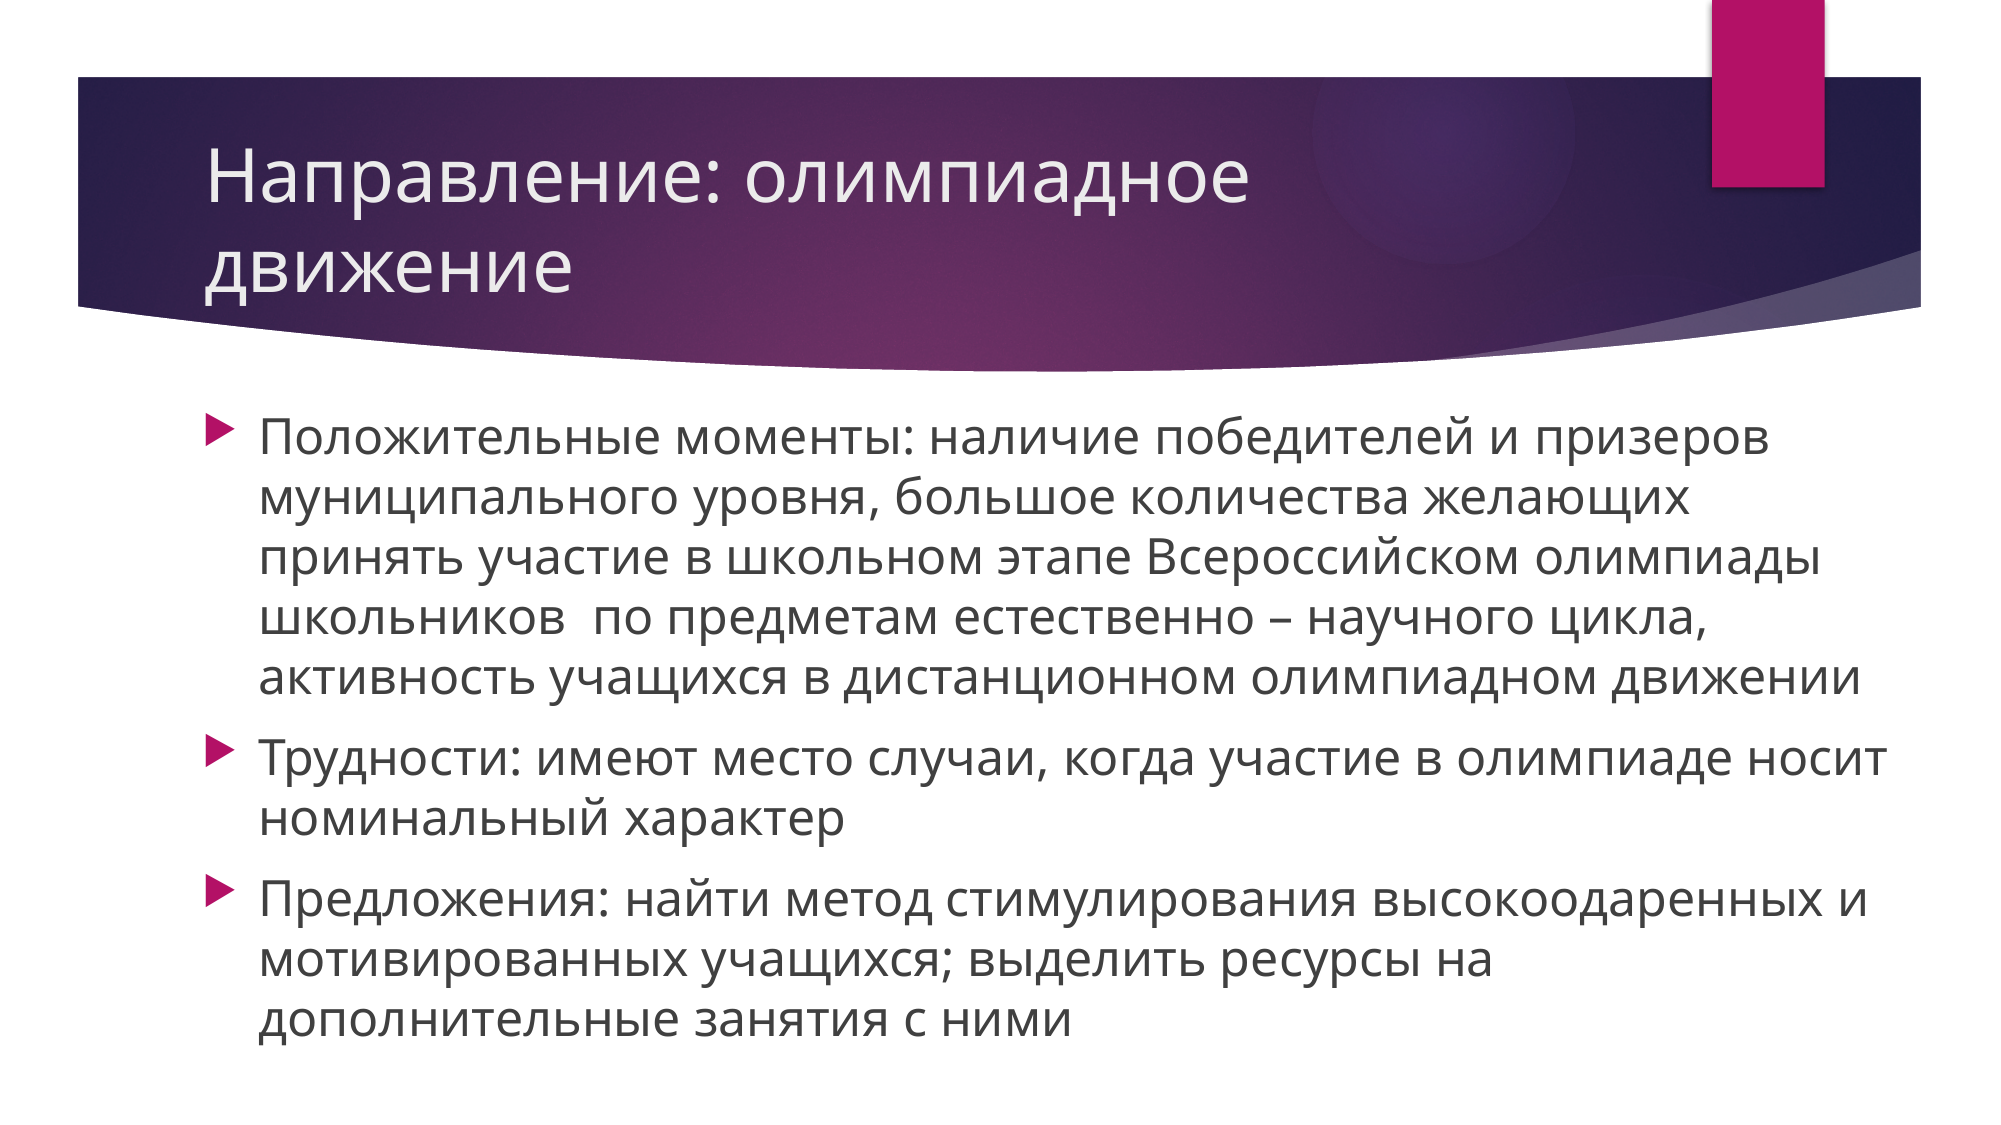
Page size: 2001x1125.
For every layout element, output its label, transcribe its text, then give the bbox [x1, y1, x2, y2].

title Направление: олимпиадное движение [189, 159, 1627, 276]
list Положительные моменты: наличие победителей и призеров муниципального уровня, большое количества желающих принять участие в школьном этапе Всероссийском олимпиады школьников по предметам естественно – научного цикла, активность учащихся в дистанционном олимпиадном движении Трудности: имеют место случаи, когда участие в олимпиаде носит номинальный характер Предложения: найти метод стимулирования высокоодаренных и мотивированных учащихся; выделить ресурсы на дополнительные занятия с ними [187, 397, 1907, 958]
